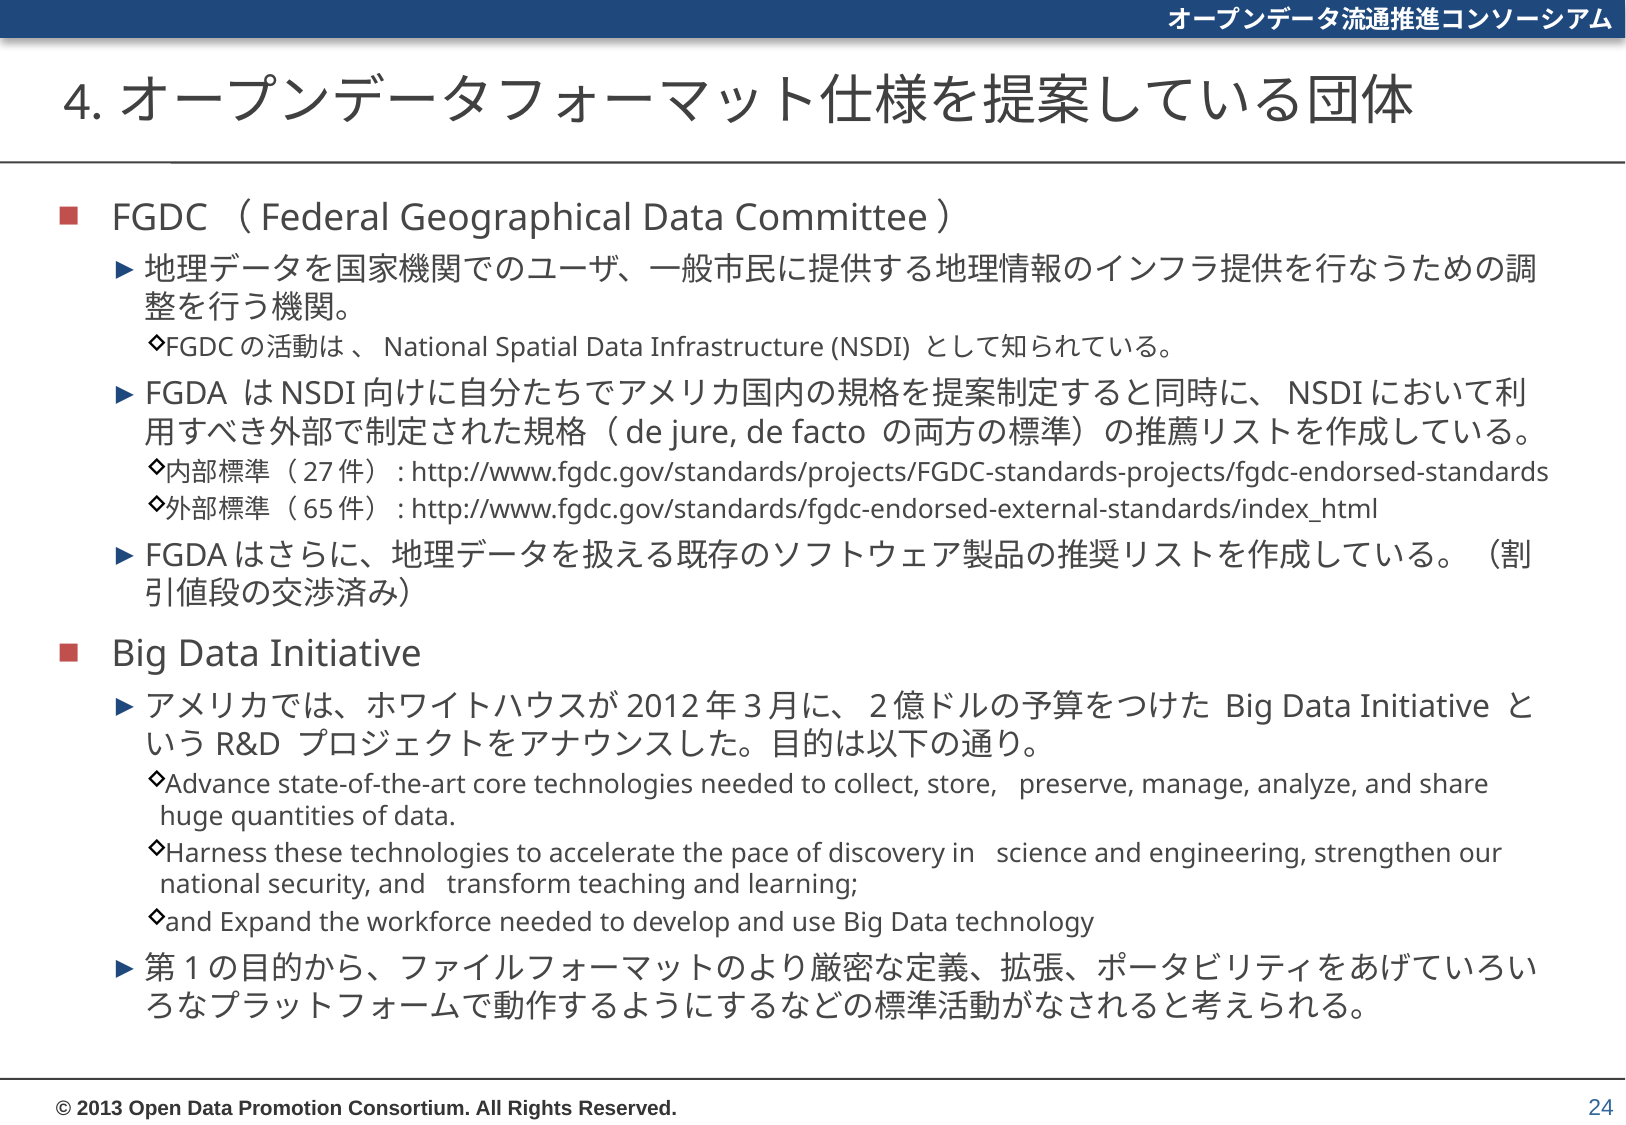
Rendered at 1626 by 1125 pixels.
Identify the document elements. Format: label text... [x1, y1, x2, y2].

list FGDC（Federal Geographical Data Committee） 地理データを国家機関でのユーザ、一般市民に提供する地理情報のインフラ提供を行なうための調整を行う機関。 FGDCの活動は 、National Spatial Data Infrastructure (NSDI) として知られている。 FGDA はNSDI向けに自分たちでアメリカ国内の規格を提案制定すると同時に、NSDIにおいて利用すべき外部で制定された規格（de jure, de facto の両方の標準）の推薦リストを作成している。 内部標準（27件）: http://www.fgdc.gov/standards/projects/FGDC-standards-projects/fgdc-endorsed-standards 外部標準（65件）: http://www.fgdc.gov/standards/fgdc-endorsed-external-standards/index_html FGDAはさらに、地理データを扱える既存のソフトウェア製品の推奨リストを作成している。（割引値段の交渉済み） Big Data Initiative アメリカでは、ホワイトハウスが2012年3月に、2億ドルの予算をつけた Big Data Initiative というR&D プロジェクトをアナウンスした。目的は以下の通り。 Advance state-of-the-art core technologies needed to collect, store, preserve, manage, analyze, and share huge quantities of data. Harness these technologies to accelerate the pace of discovery in science and engineering, strengthen our national security, and transform teaching and learning; and Expand the workforce needed to develop and use Big Data technology 第1の目的から、ファイルフォーマットのより厳密な定義、拡張、ポータビリティをあげていろいろなプラットフォームで動作するようにするなどの標準活動がなされると考えられる。 [57, 187, 1559, 1052]
slide_number 24 [1557, 1082, 1625, 1125]
title 4.オープンデータフォーマット仕様を提案している団体 [63, 49, 1563, 146]
